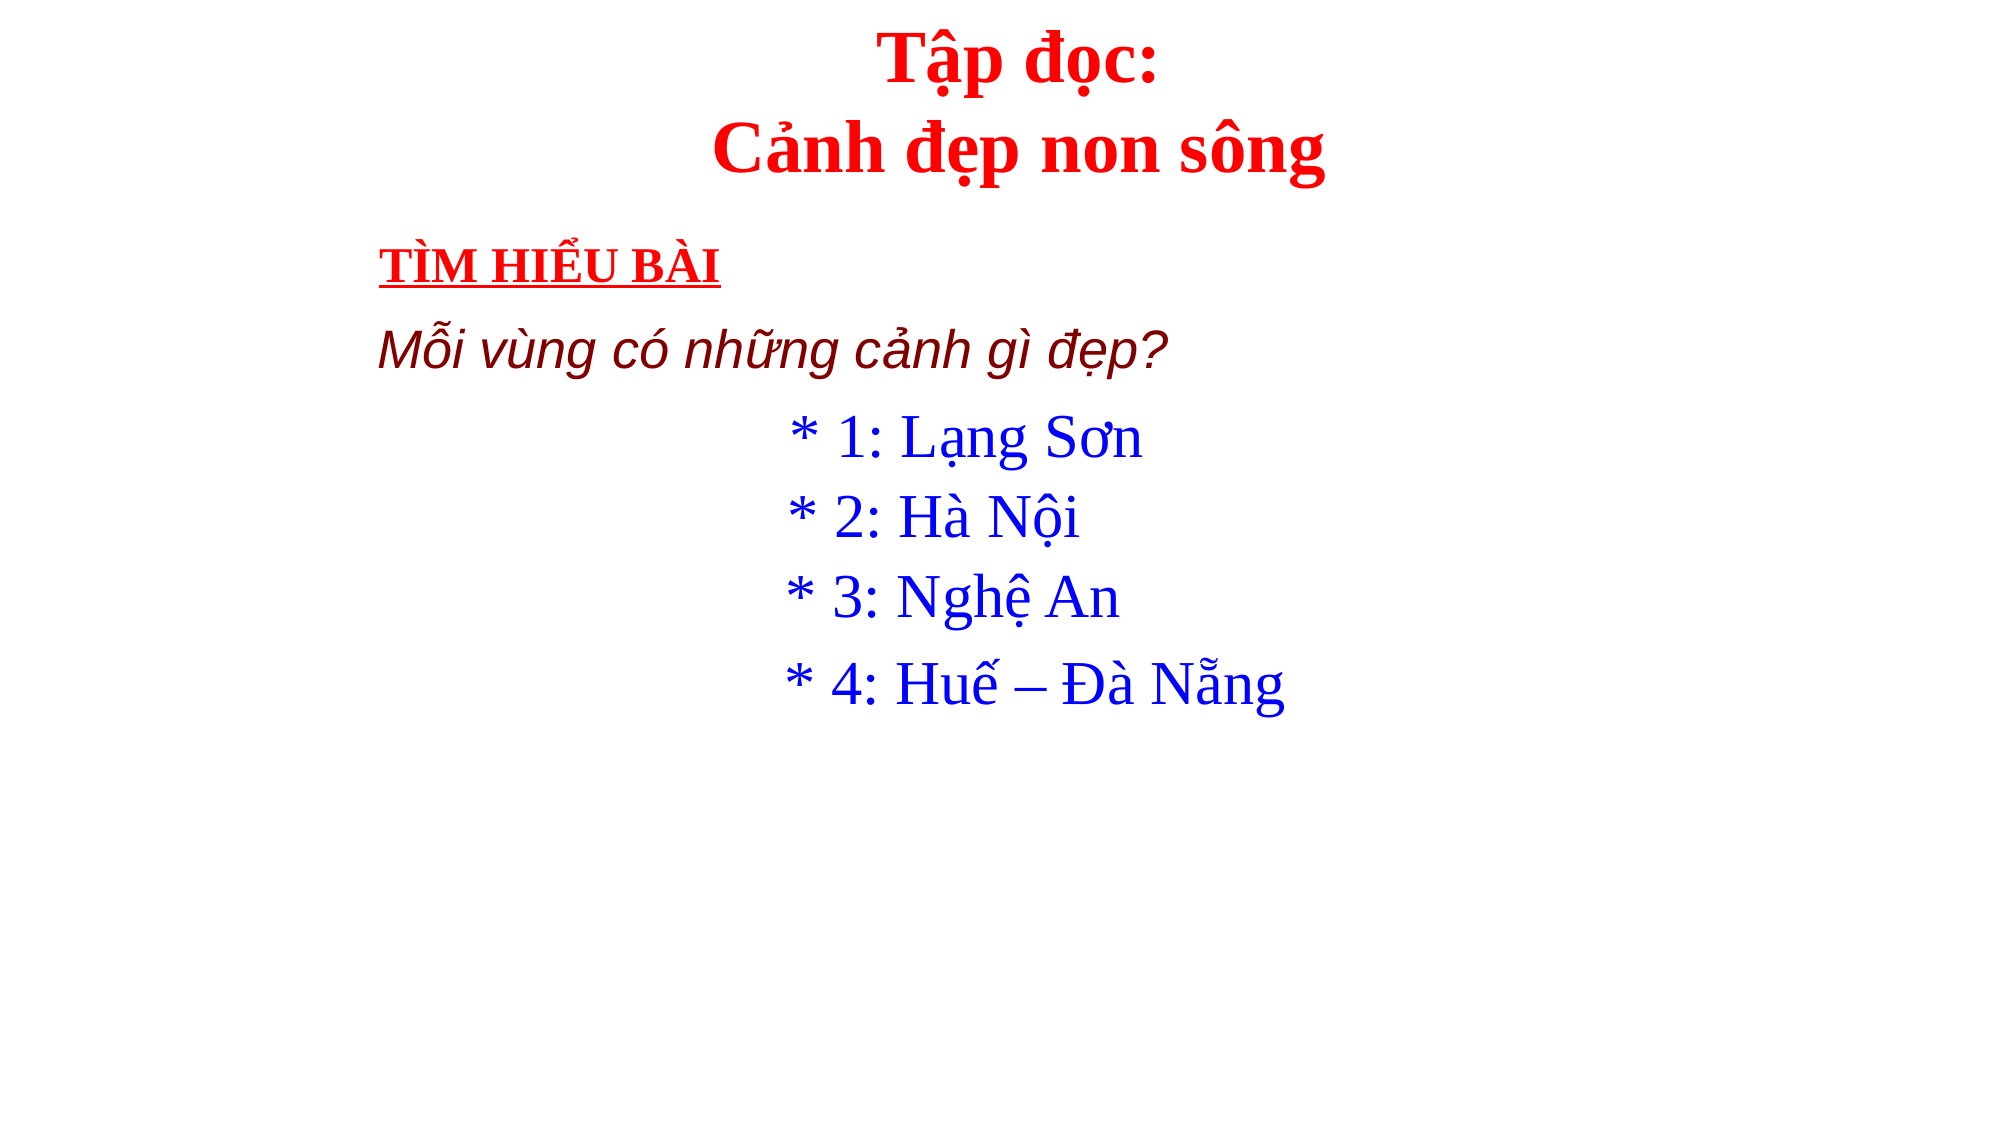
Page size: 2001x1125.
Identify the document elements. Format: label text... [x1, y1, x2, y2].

text_box * 2: Hà Nội [772, 467, 1273, 558]
text_box Tập đọc: Cảnh đẹp non sông [537, 0, 1500, 195]
text_box * 1: Lạng Sơn [774, 387, 1275, 478]
text_box Mỗi vùng có những cảnh gì đẹp? [362, 307, 1400, 387]
text_box * 4: Huế – Đà Nẵng [769, 634, 1338, 725]
text_box * 3: Nghệ An [771, 547, 1272, 634]
text_box TÌM HIỂU BÀI [249, 224, 850, 300]
